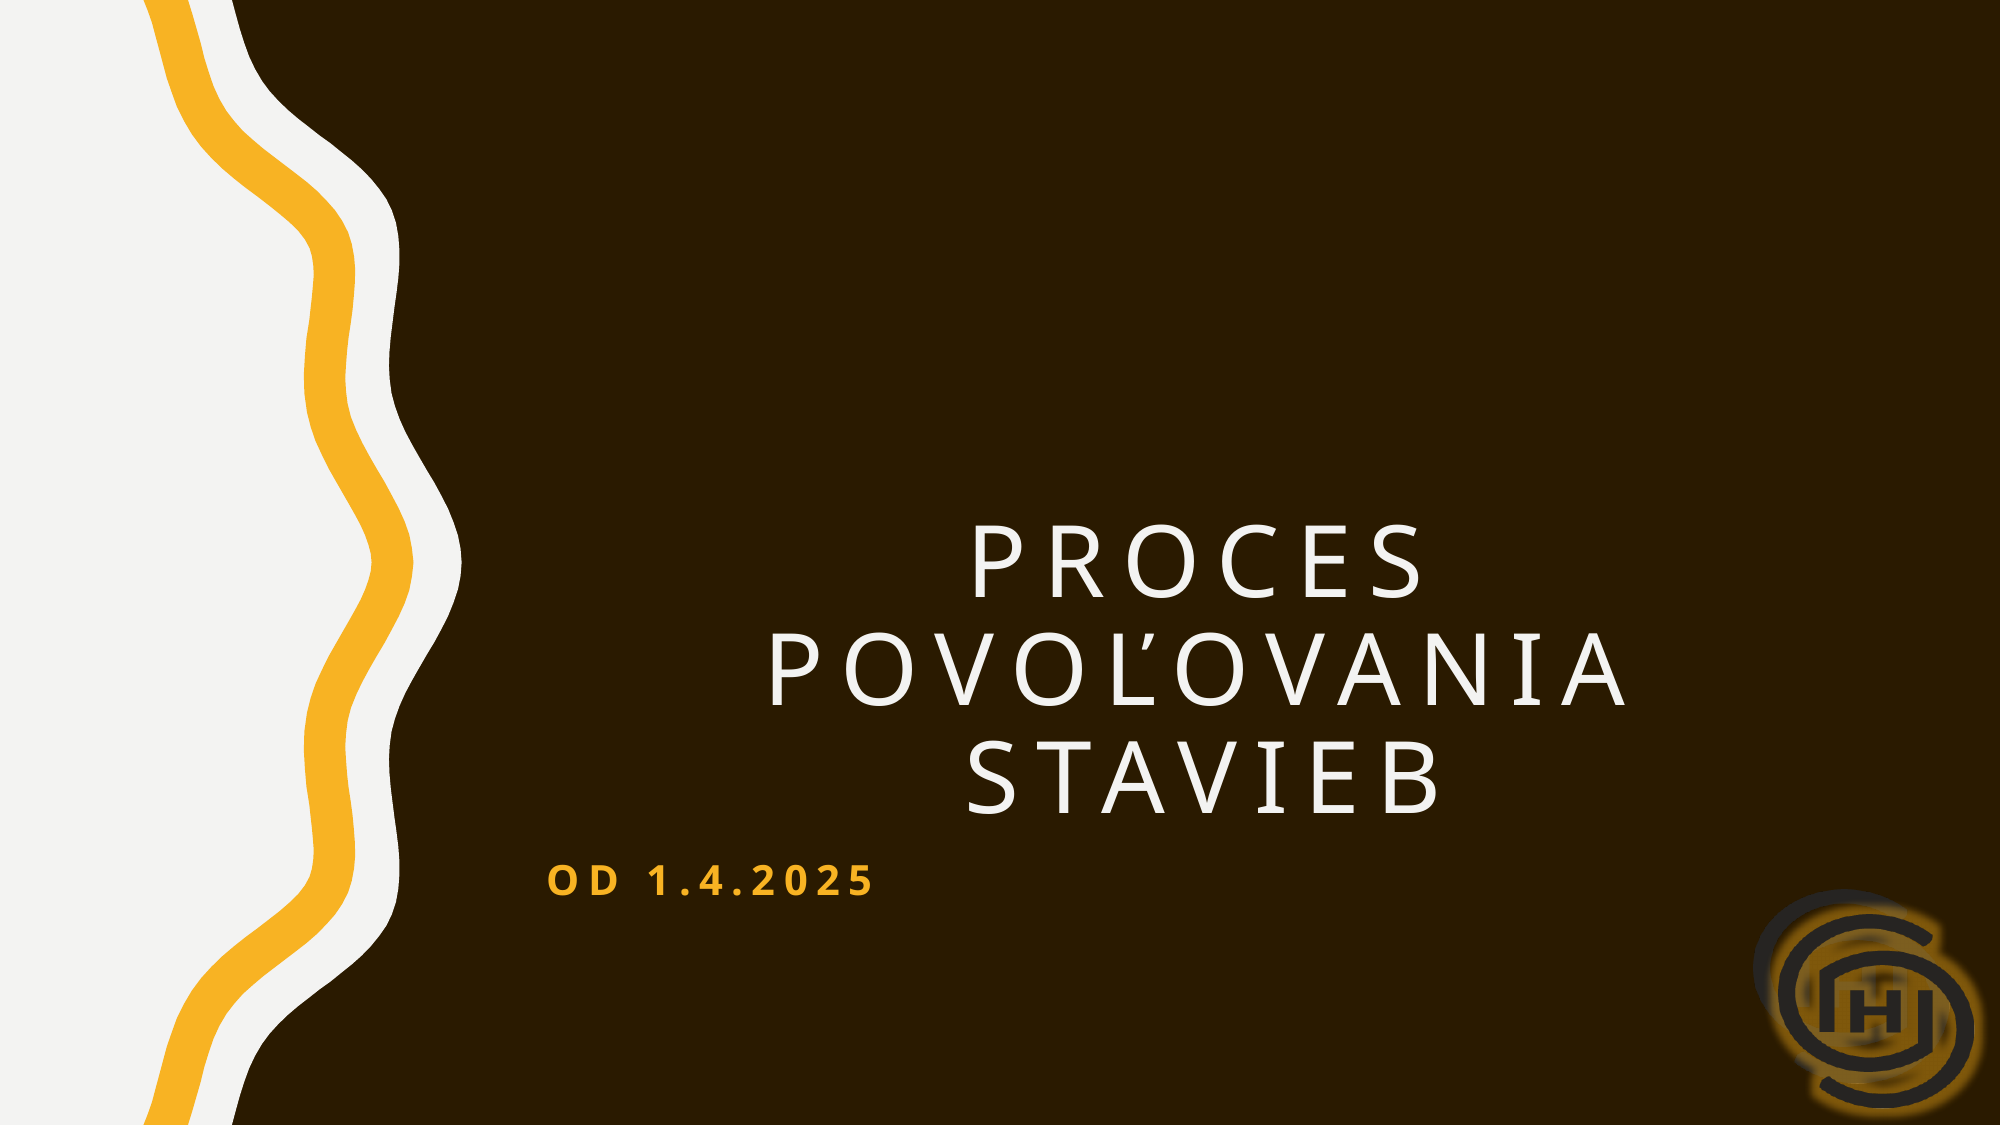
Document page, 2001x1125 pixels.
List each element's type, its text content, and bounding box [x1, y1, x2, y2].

list od 1.4.2025 [531, 846, 1684, 1003]
picture [1704, 856, 2000, 1125]
title Proces povoľovania stavieb [531, 122, 1875, 843]
